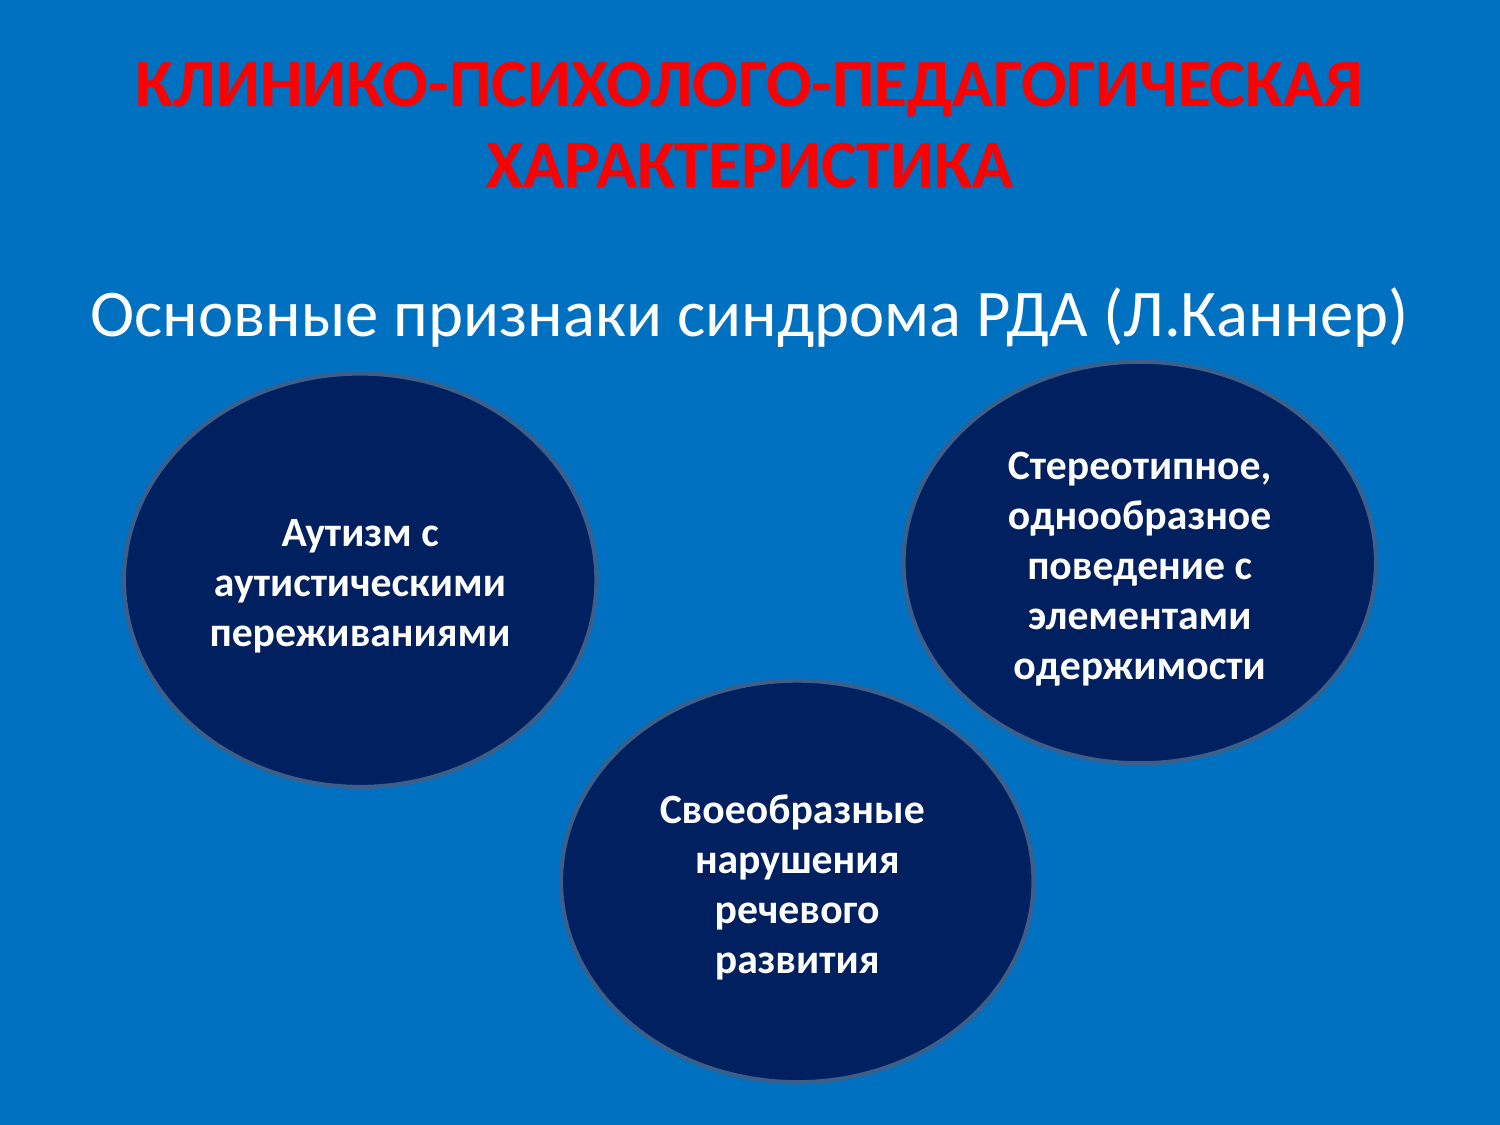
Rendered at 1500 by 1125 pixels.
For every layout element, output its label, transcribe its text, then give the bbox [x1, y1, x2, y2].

text_box Своеобразные нарушения речевого развития [558, 678, 1036, 1085]
text_box Стереотипное, однообразное поведение с элементами одержимости [901, 359, 1379, 766]
list Основные признаки синдрома РДА (Л.Каннер) [41, 262, 1459, 1005]
text_box Аутизм с аутистическими переживаниями [121, 371, 599, 790]
title КЛИНИКО-ПСИХОЛОГО-ПЕДАГОГИЧЕСКАЯ ХАРАКТЕРИСТИКА [75, 30, 1425, 209]
